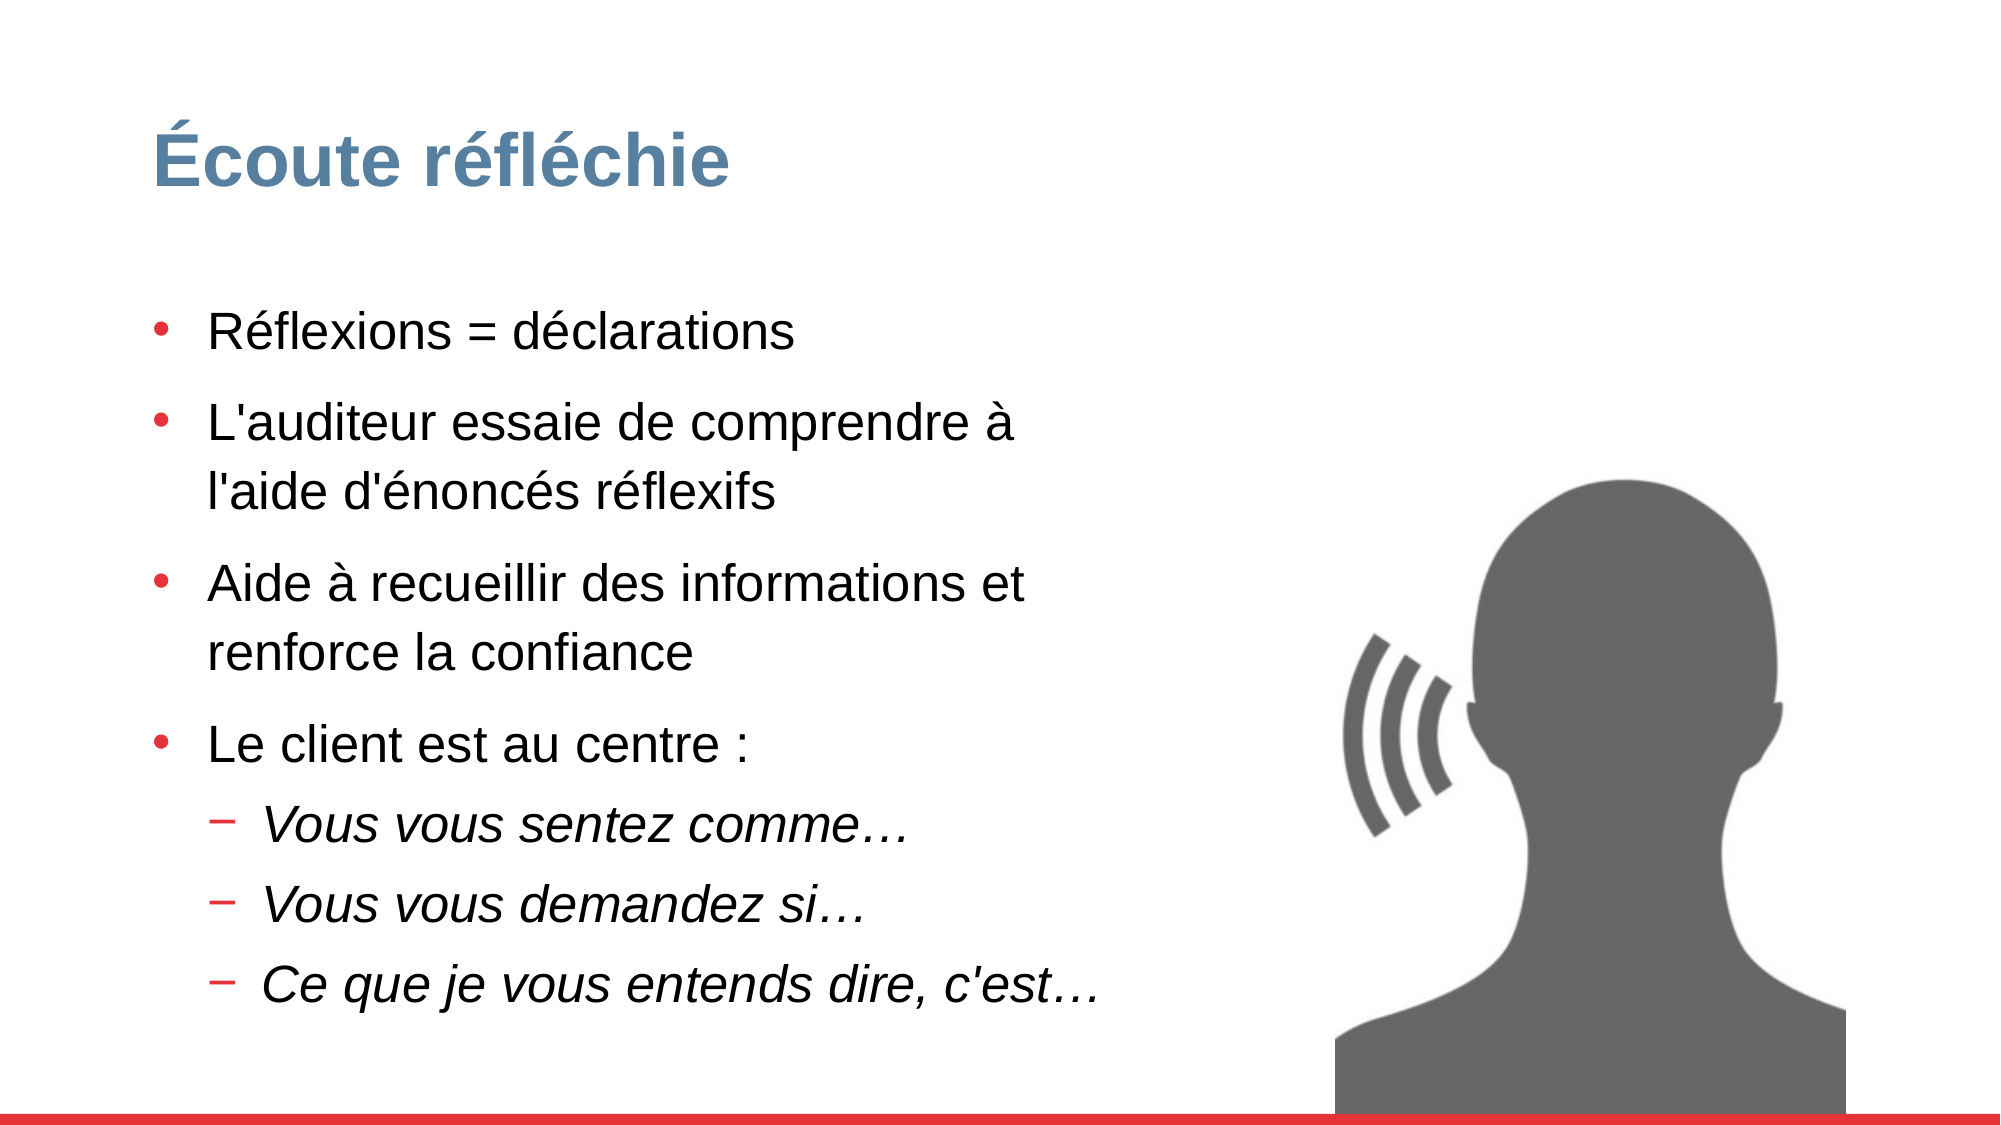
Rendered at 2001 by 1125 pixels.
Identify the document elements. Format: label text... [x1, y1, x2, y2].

title Écoute réfléchie [137, 96, 1863, 228]
list Réflexions = déclarations L'auditeur essaie de comprendre à l'aide d'énoncés réflexifs Aide à recueillir des informations et renforce la confiance Le client est au centre : Vous vous sentez comme… Vous vous demandez si… Ce que je vous entends dire, c'est… [137, 283, 1163, 1029]
picture [1335, 405, 1846, 1114]
